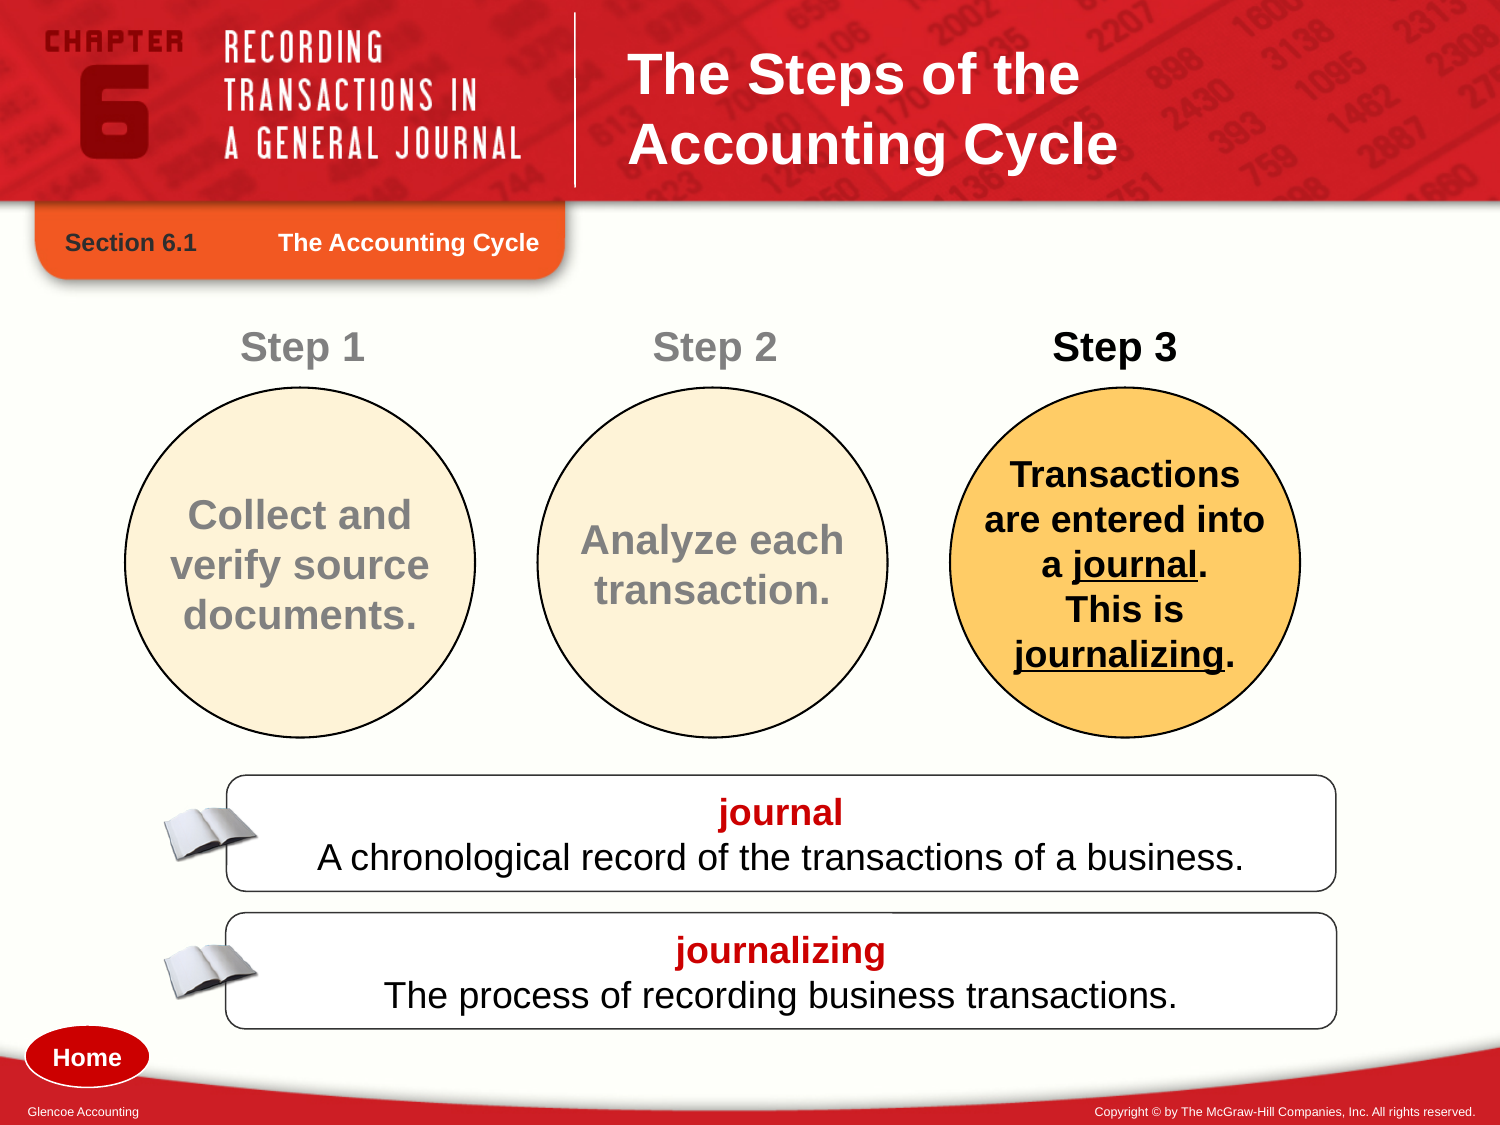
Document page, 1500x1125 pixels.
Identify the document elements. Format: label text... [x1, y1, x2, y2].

text_box Section 6.1 [49, 219, 263, 264]
text_box Step 1 [225, 312, 381, 378]
footer Glencoe Accounting [12, 1096, 438, 1122]
text_box Step 3 [1037, 312, 1193, 378]
text_box Transactions are entered into a journal. This is journalizing. [950, 387, 1301, 738]
text_box Collect and verify source documents. [125, 387, 476, 738]
title The Steps of the Accounting Cycle [612, 24, 1494, 188]
text_box Analyze each transaction. [537, 387, 888, 738]
text_box journalizing The process of recording business transactions. [225, 912, 1337, 1029]
picture [0, 0, 1500, 1125]
text_box Step 2 [637, 312, 793, 378]
text_box Home [24, 1024, 151, 1088]
text_box The Accounting Cycle [263, 219, 555, 264]
text_box journal A chronological record of the transactions of a business. [226, 775, 1336, 892]
